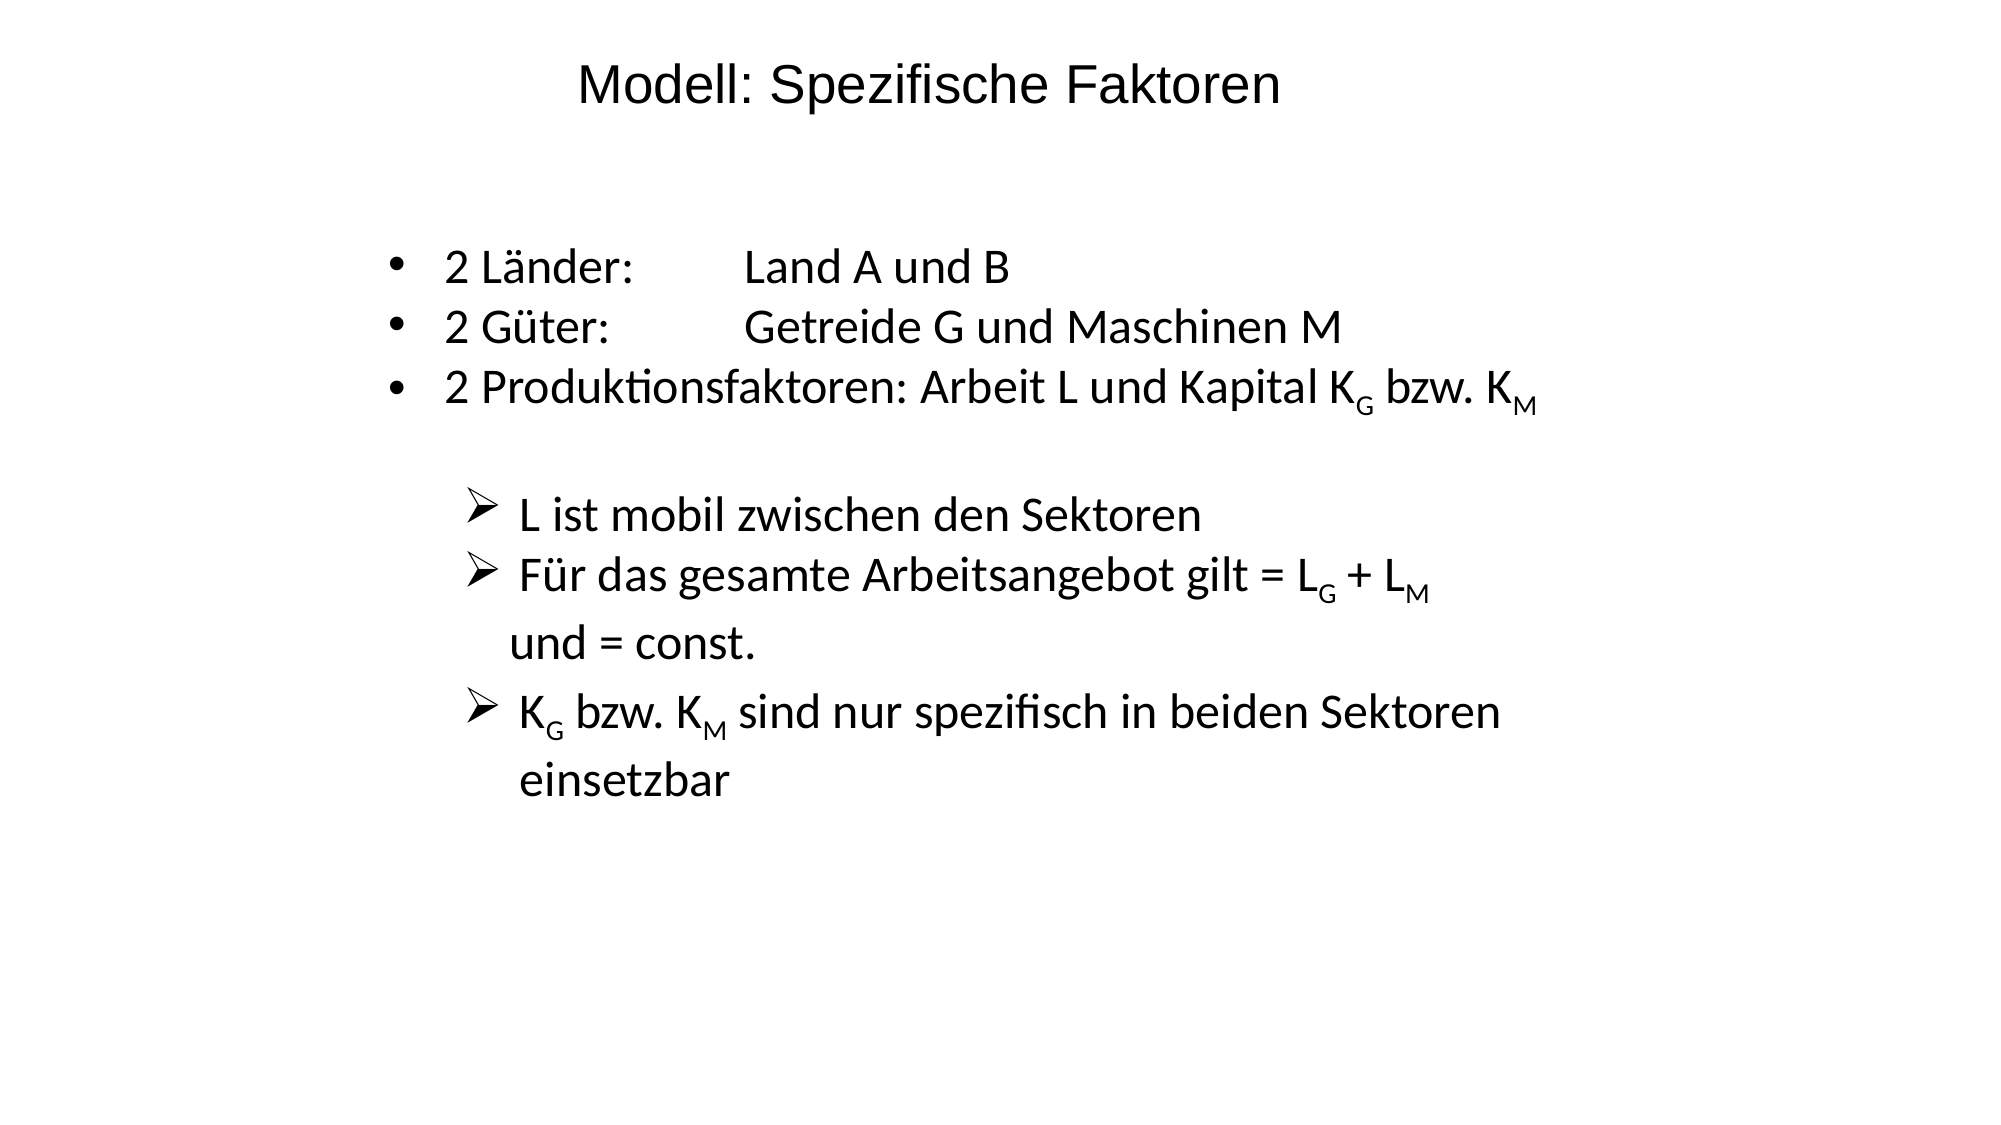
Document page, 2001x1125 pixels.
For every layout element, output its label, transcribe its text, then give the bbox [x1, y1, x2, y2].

text_box Modell: Spezifische Faktoren [317, 40, 1543, 146]
